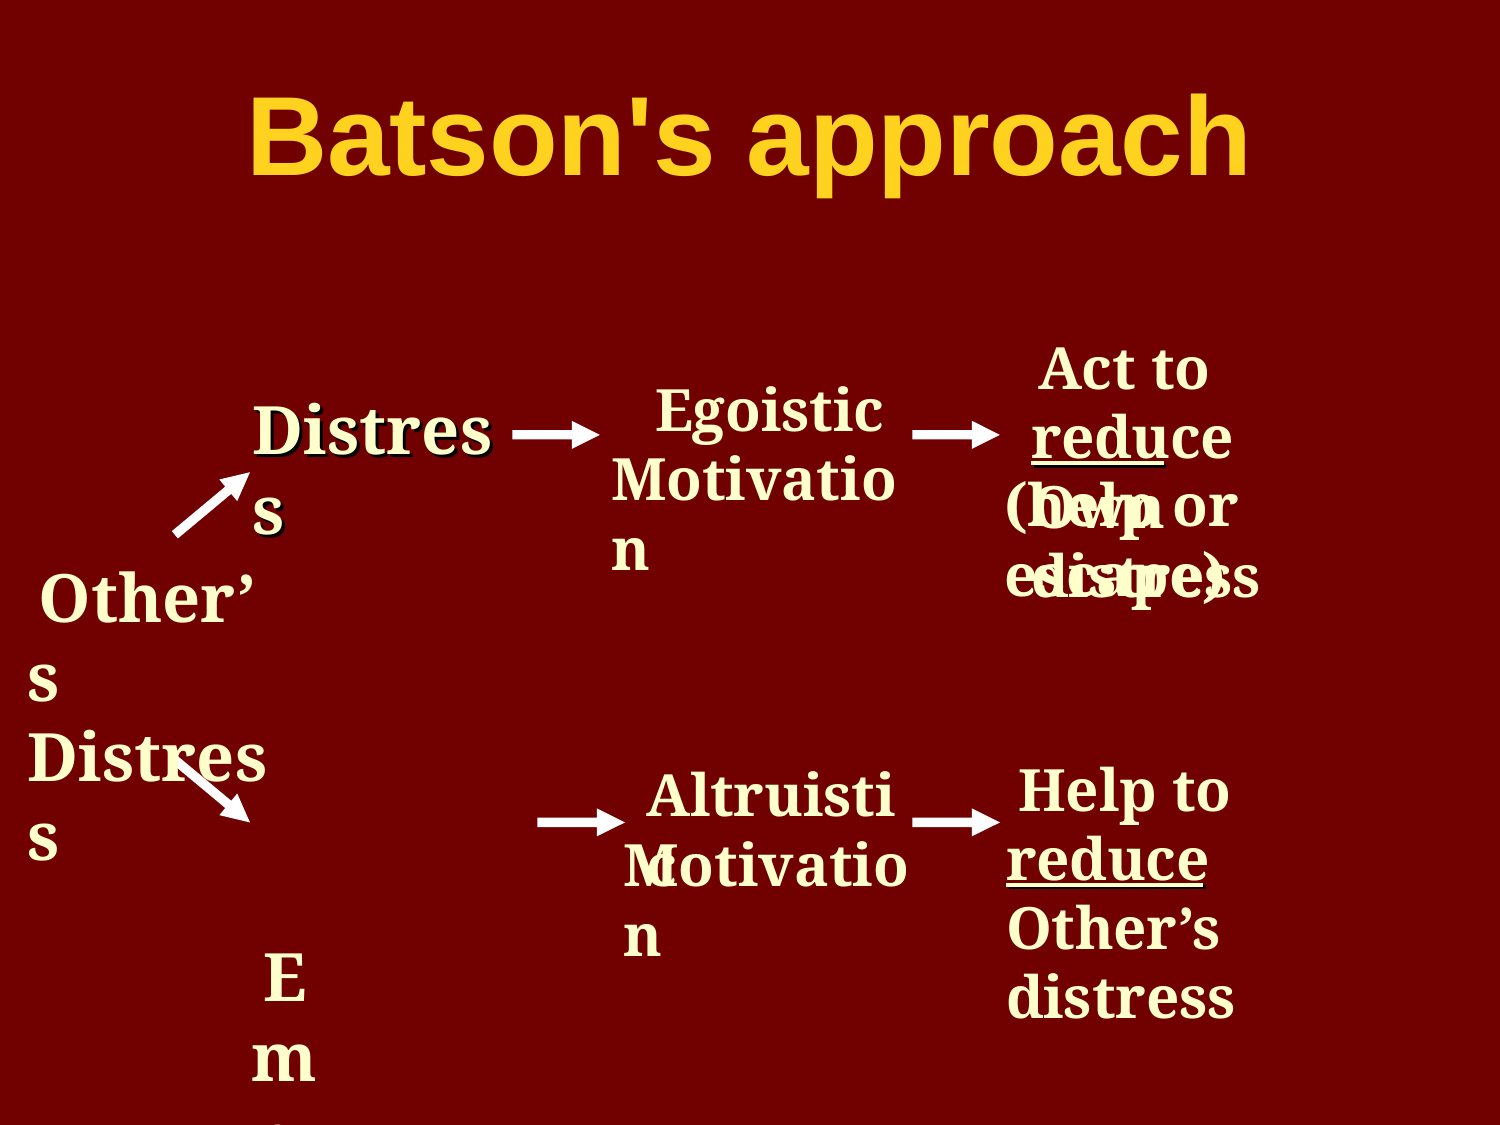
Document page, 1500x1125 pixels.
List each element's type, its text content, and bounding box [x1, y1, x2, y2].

text_box [171, 472, 250, 539]
text_box (help or escape) [1002, 465, 1425, 608]
text_box [537, 808, 625, 837]
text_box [1030, 460, 1167, 468]
text_box Altruistic [644, 756, 902, 825]
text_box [1005, 882, 1207, 890]
text_box Other’s Distress Empathy [25, 550, 529, 1125]
text_box [912, 808, 1000, 837]
text_box Act to reduce Own distress [1028, 327, 1391, 465]
title Batson's approach [243, 60, 1256, 251]
text_box [912, 420, 1000, 449]
text_box Help to reduce Other’s distress [1003, 748, 1424, 1031]
text_box Distress [253, 388, 507, 550]
text_box Egoistic Motivation [608, 368, 912, 582]
text_box Distress [250, 385, 504, 548]
text_box Motivation [621, 825, 925, 968]
text_box [512, 420, 600, 449]
